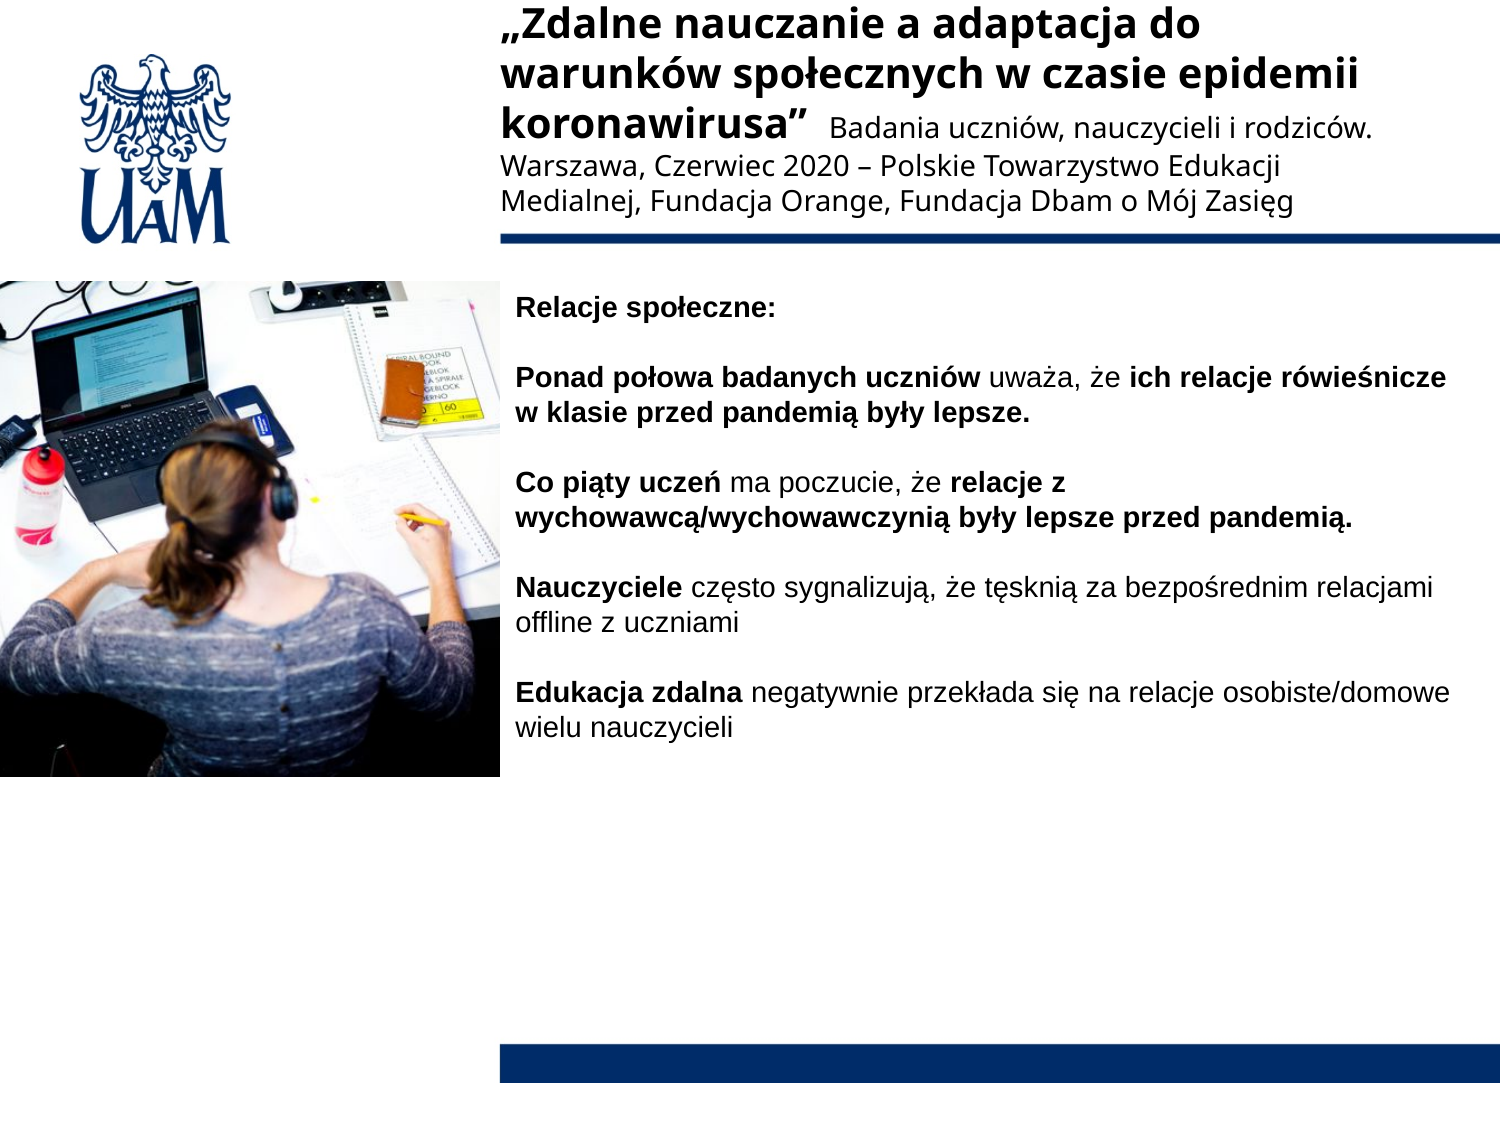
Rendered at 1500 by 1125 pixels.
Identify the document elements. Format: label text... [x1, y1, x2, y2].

picture [0, 54, 1500, 1083]
text_box Relacje społeczne: Ponad połowa badanych uczniów uważa, że ich relacje rówieśnicze w klasie przed pandemią były lepsze. Co piąty uczeń ma poczucie, że relacje z wychowawcą/wychowawczynią były lepsze przed pandemią. Nauczyciele często sygnalizują, że tęsknią za bezpośrednim relacjami offline z uczniami Edukacja zdalna negatywnie przekłada się na relacje osobiste/domowe wielu nauczycieli [501, 281, 1476, 751]
text_box „Zdalne nauczanie a adaptacja do warunków społecznych w czasie epidemii koronawirusa” Badania uczniów, nauczycieli i rodziców. Warszawa, Czerwiec 2020 – Polskie Towarzystwo Edukacji Medialnej, Fundacja Orange, Fundacja Dbam o Mój Zasięg [500, 66, 1425, 233]
